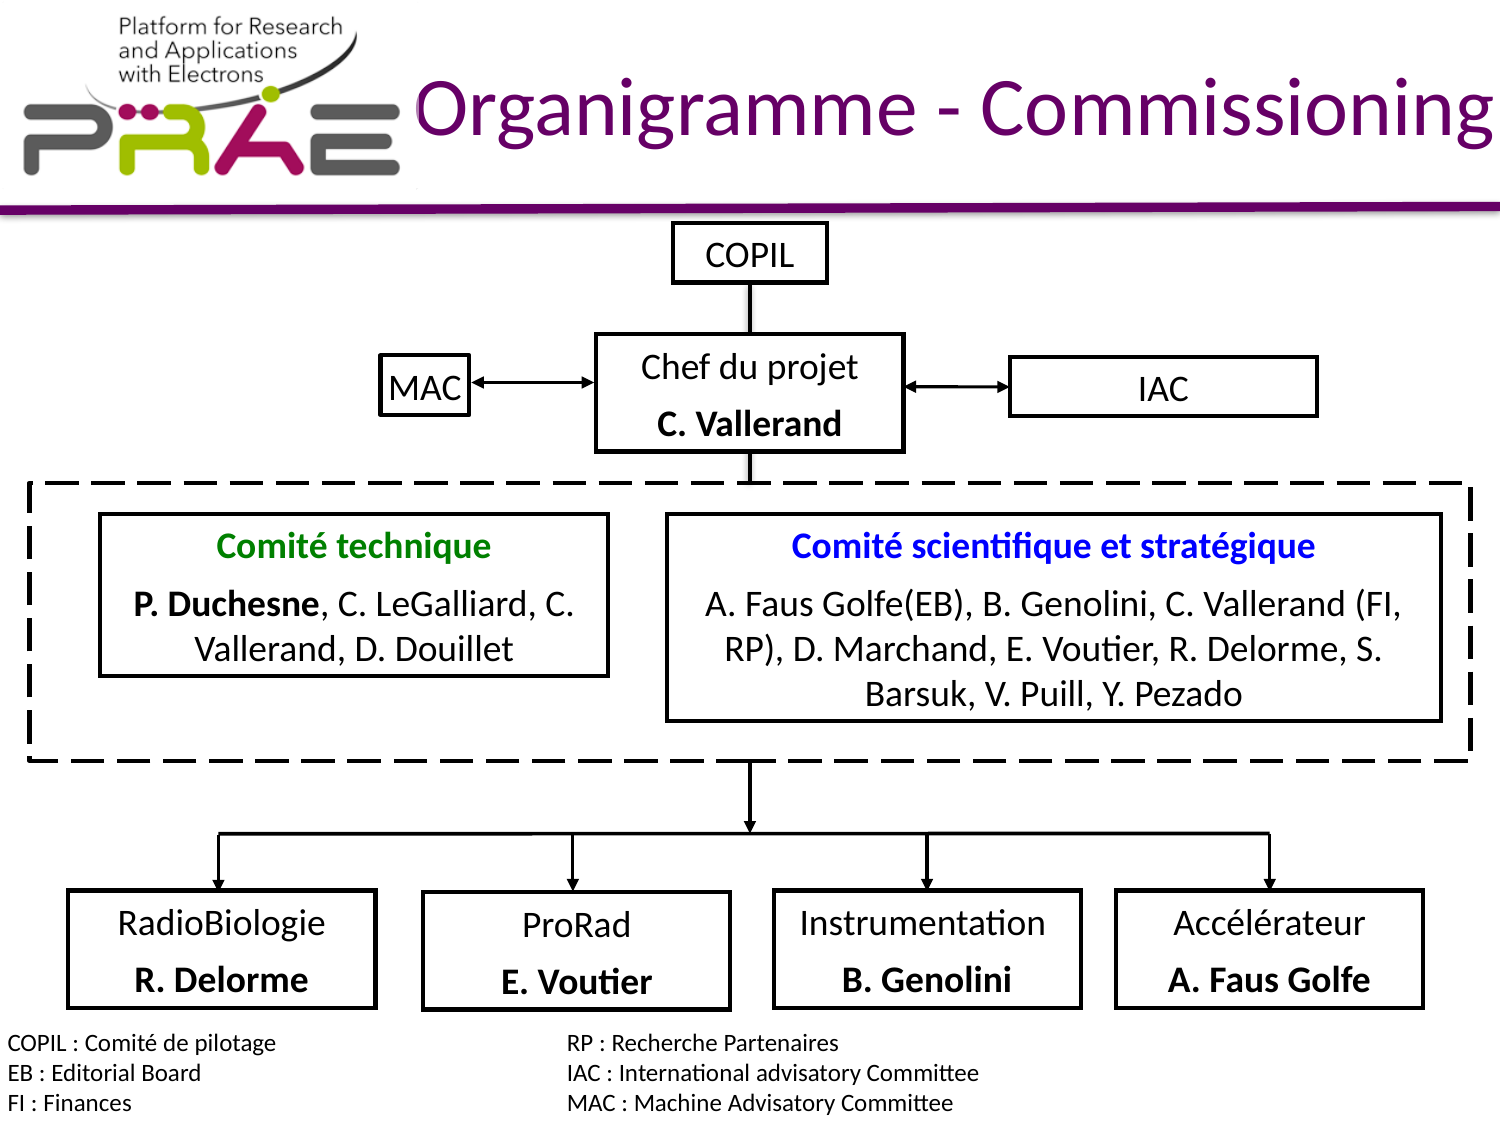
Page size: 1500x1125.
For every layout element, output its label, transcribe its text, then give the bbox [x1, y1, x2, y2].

text_box [471, 376, 595, 389]
text_box [566, 833, 580, 892]
text_box [29, 482, 1471, 761]
text_box Accélérateur A. Faus Golfe [1116, 890, 1424, 1008]
text_box Chef du projet C. Vallerand [596, 334, 904, 452]
text_box ProRad E. Voutier [423, 892, 731, 1010]
text_box COPIL [673, 222, 827, 283]
text_box [903, 380, 1010, 394]
text_box MAC [380, 355, 470, 416]
text_box COPIL : Comité de pilotage EB : Editorial Board FI : Finances [0, 1018, 486, 1124]
title Organigramme - Commissioning [421, 8, 1500, 196]
text_box [212, 834, 225, 893]
text_box [743, 762, 757, 833]
text_box RP : Recherche Partenaires IAC : International advisatory Committee MAC : Machine Advisatory Committee [552, 1018, 1302, 1124]
text_box IAC [1009, 356, 1317, 417]
text_box [920, 833, 934, 892]
text_box RadioBiologie R. Delorme [68, 890, 376, 1008]
picture [1, 1, 419, 191]
text_box [1263, 833, 1276, 892]
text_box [0, 206, 1500, 211]
text_box Instrumentation B. Genolini [773, 890, 1081, 1008]
